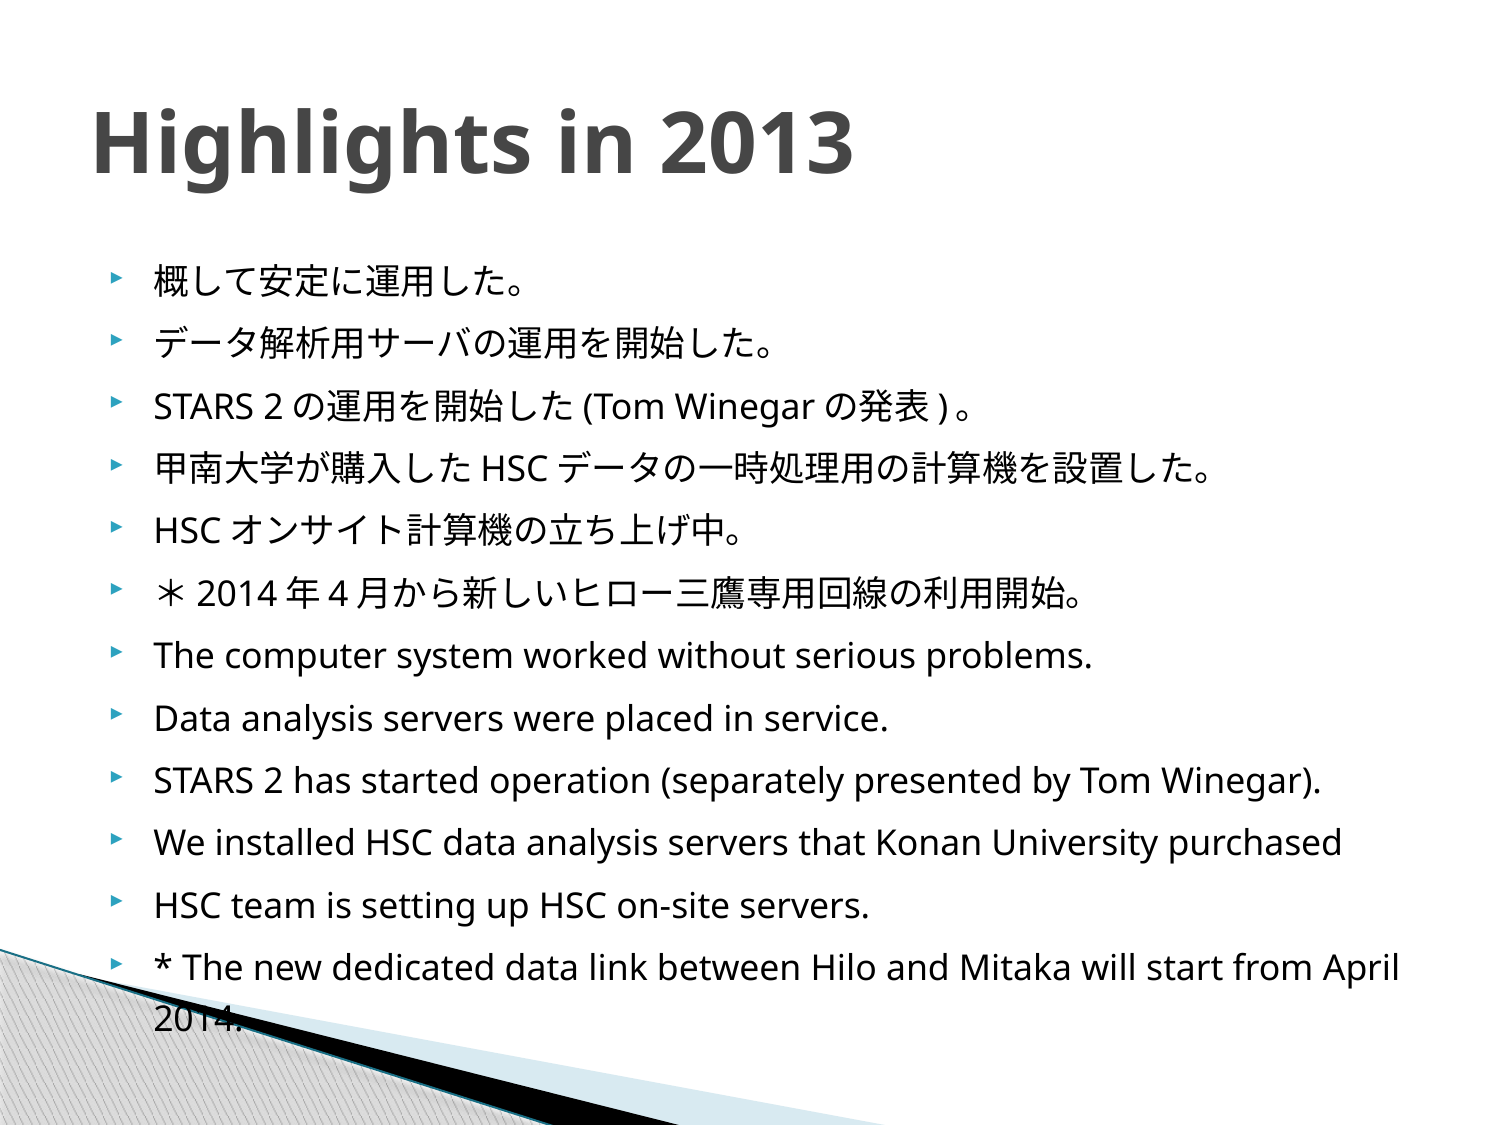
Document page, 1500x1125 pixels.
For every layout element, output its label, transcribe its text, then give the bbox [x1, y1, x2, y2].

title Highlights in 2013 [75, 45, 1425, 233]
list 概して安定に運用した。 データ解析用サーバの運用を開始した。 STARS 2の運用を開始した(Tom Winegarの発表)。 甲南大学が購入したHSCデータの一時処理用の計算機を設置した。 HSCオンサイト計算機の立ち上げ中。 ＊2014年4月から新しいヒロー三鷹専用回線の利用開始。 The computer system worked without serious problems. Data analysis servers were placed in service. STARS 2 has started operation (separately presented by Tom Winegar). We installed HSC data analysis servers that Konan University purchased HSC team is setting up HSC on-site servers. * The new dedicated data link between Hilo and Mitaka will start from April 2014. [75, 243, 1425, 1059]
